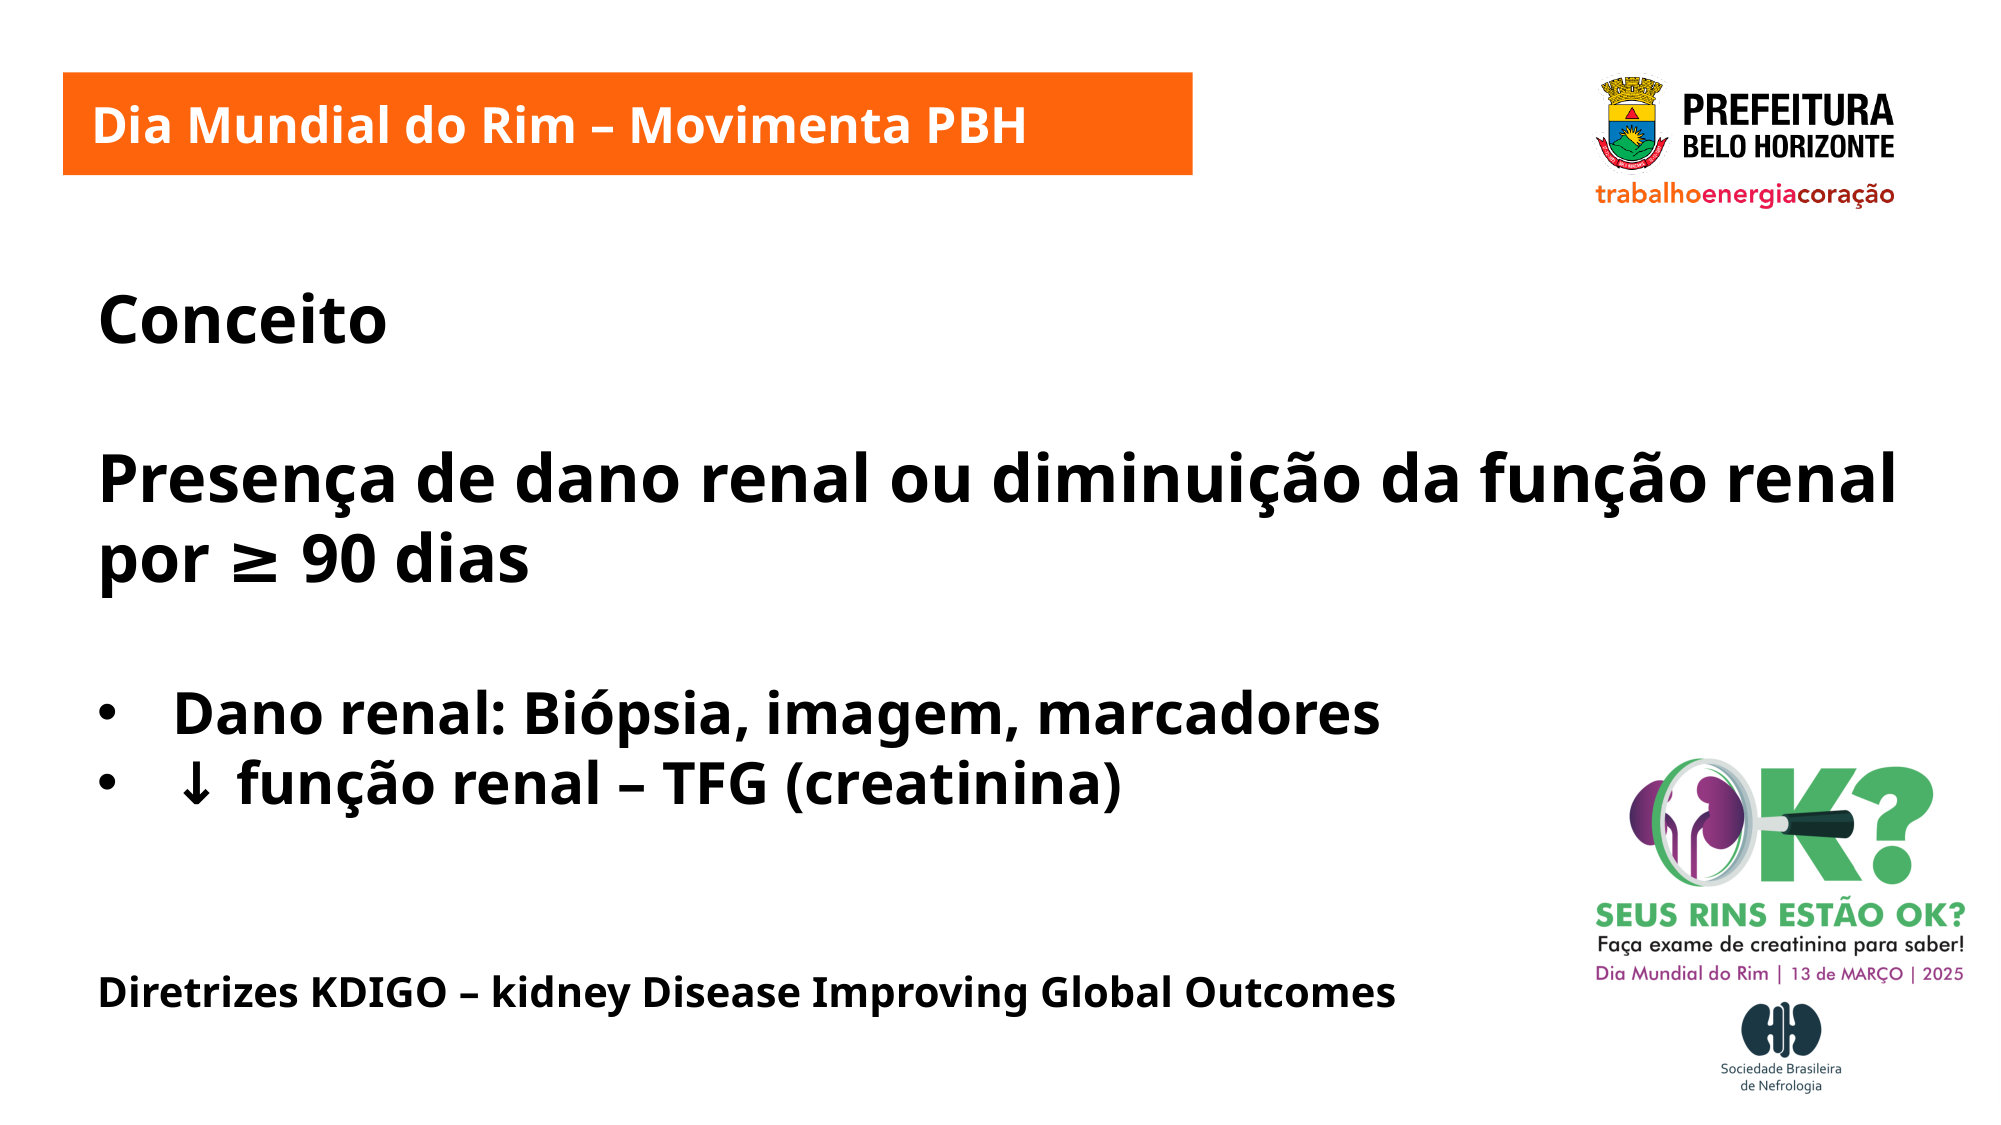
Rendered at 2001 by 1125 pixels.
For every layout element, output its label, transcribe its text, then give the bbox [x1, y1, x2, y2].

picture [1564, 703, 2000, 1113]
text_box Conceito Presença de dano renal ou diminuição da função renal por ≥ 90 dias Dano renal: Biópsia, imagem, marcadores ↓ função renal – TFG (creatinina) Diretrizes KDIGO – kidney Disease Improving Global Outcomes [82, 268, 2000, 1104]
text_box INTEGRALIDADE [0, 277, 2000, 1125]
text_box Dia Mundial do Rim – Movimenta PBH [63, 72, 1193, 176]
picture [1590, 72, 1894, 209]
